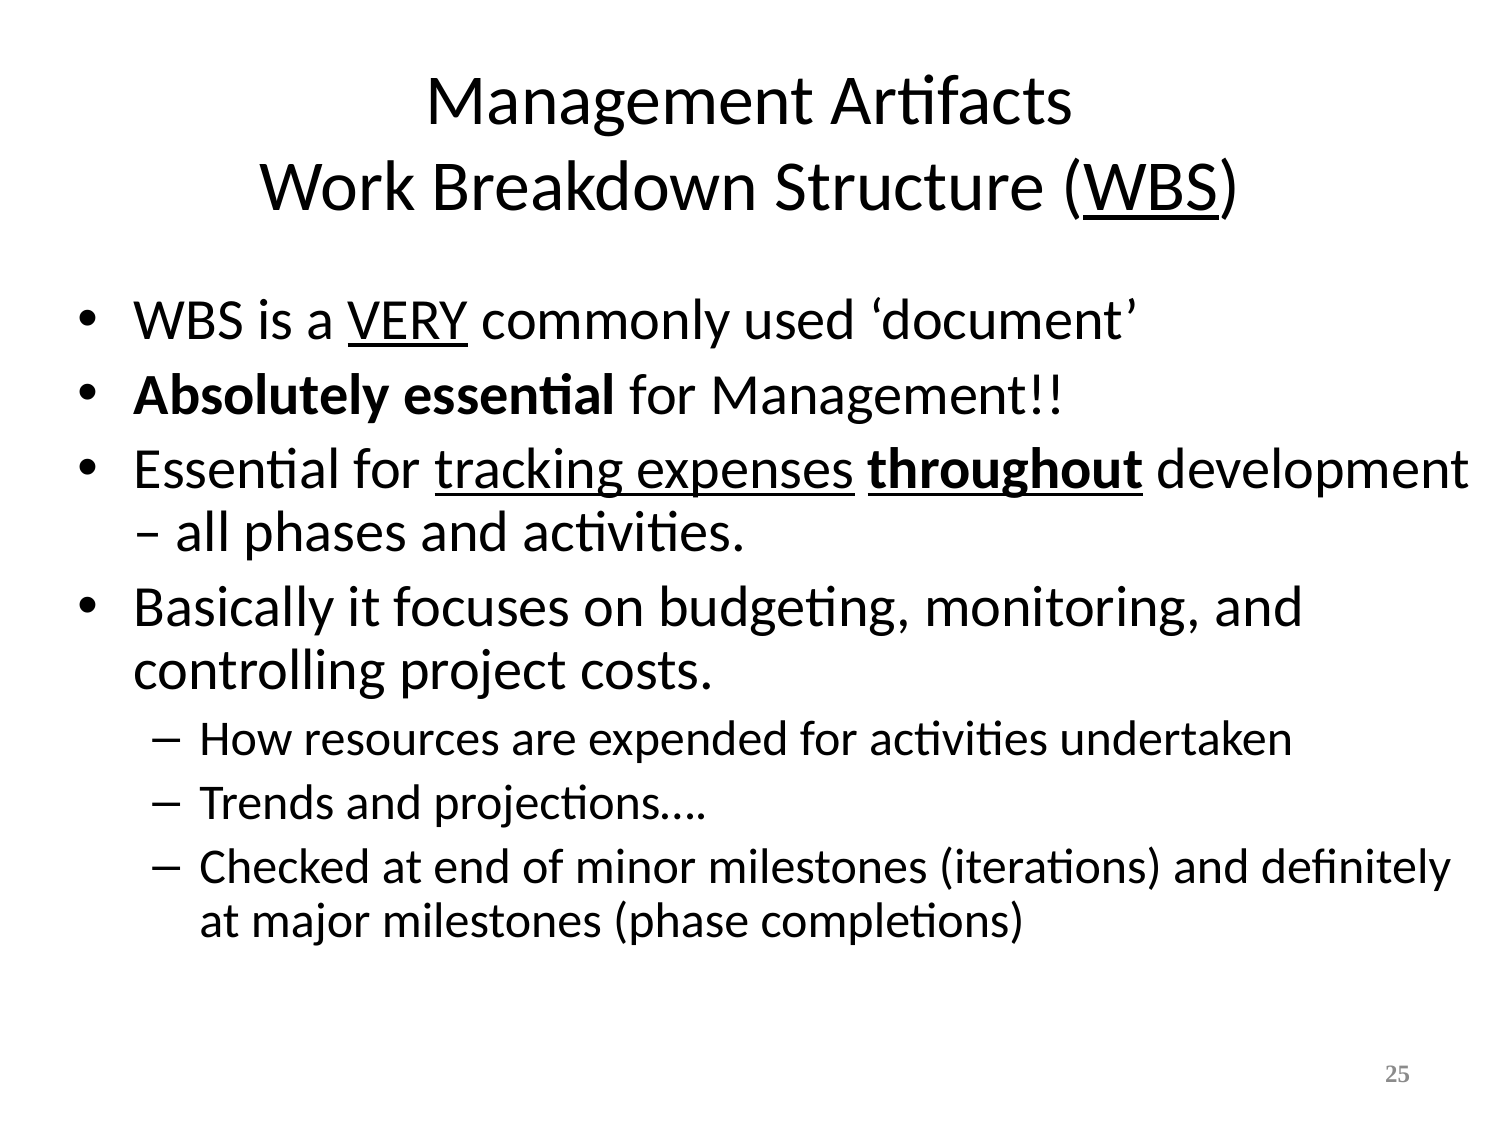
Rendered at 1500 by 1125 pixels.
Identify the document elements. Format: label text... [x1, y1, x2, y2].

list WBS is a VERY commonly used ‘document’ Absolutely essential for Management!! Essential for tracking expenses throughout development – all phases and activities. Basically it focuses on budgeting, monitoring, and controlling project costs. How resources are expended for activities undertaken Trends and projections…. Checked at end of minor milestones (iterations) and definitely at major milestones (phase completions) [62, 281, 1488, 1025]
title Management Artifacts Work Breakdown Structure (WBS) [75, 45, 1425, 233]
slide_number 25 [1074, 1042, 1425, 1103]
